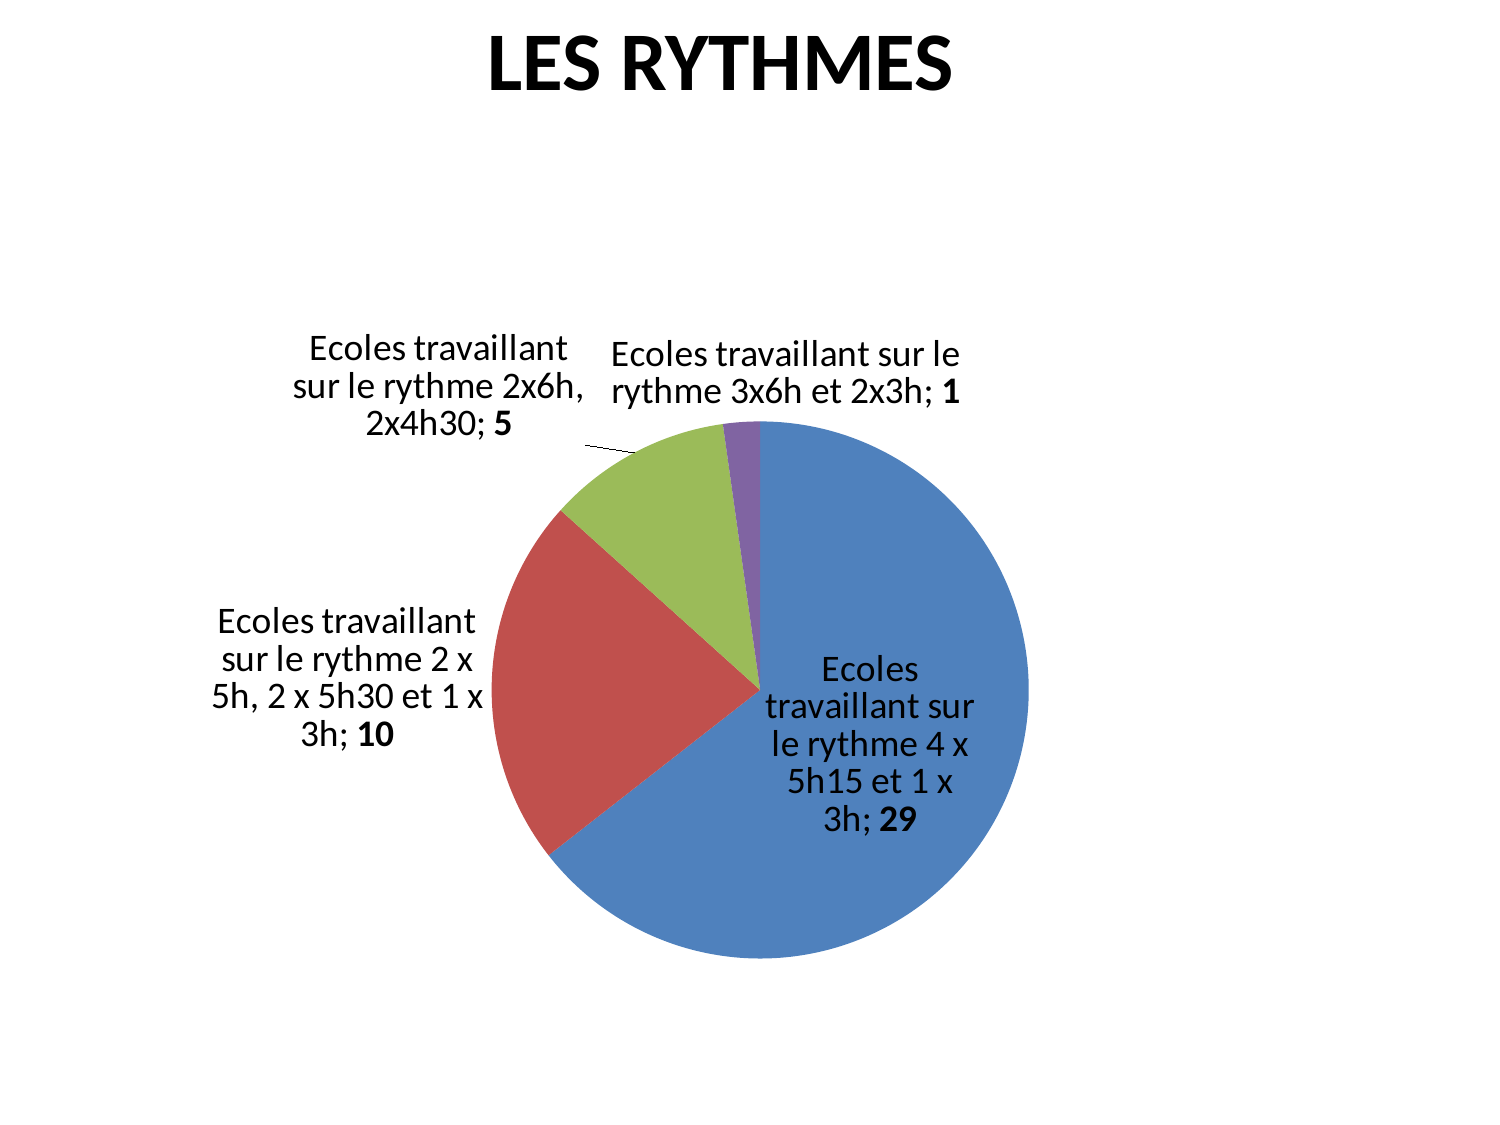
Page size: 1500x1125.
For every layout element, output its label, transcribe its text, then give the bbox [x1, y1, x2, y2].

text_box LES RYTHMES [140, 0, 1301, 115]
chart [105, 245, 1395, 1067]
